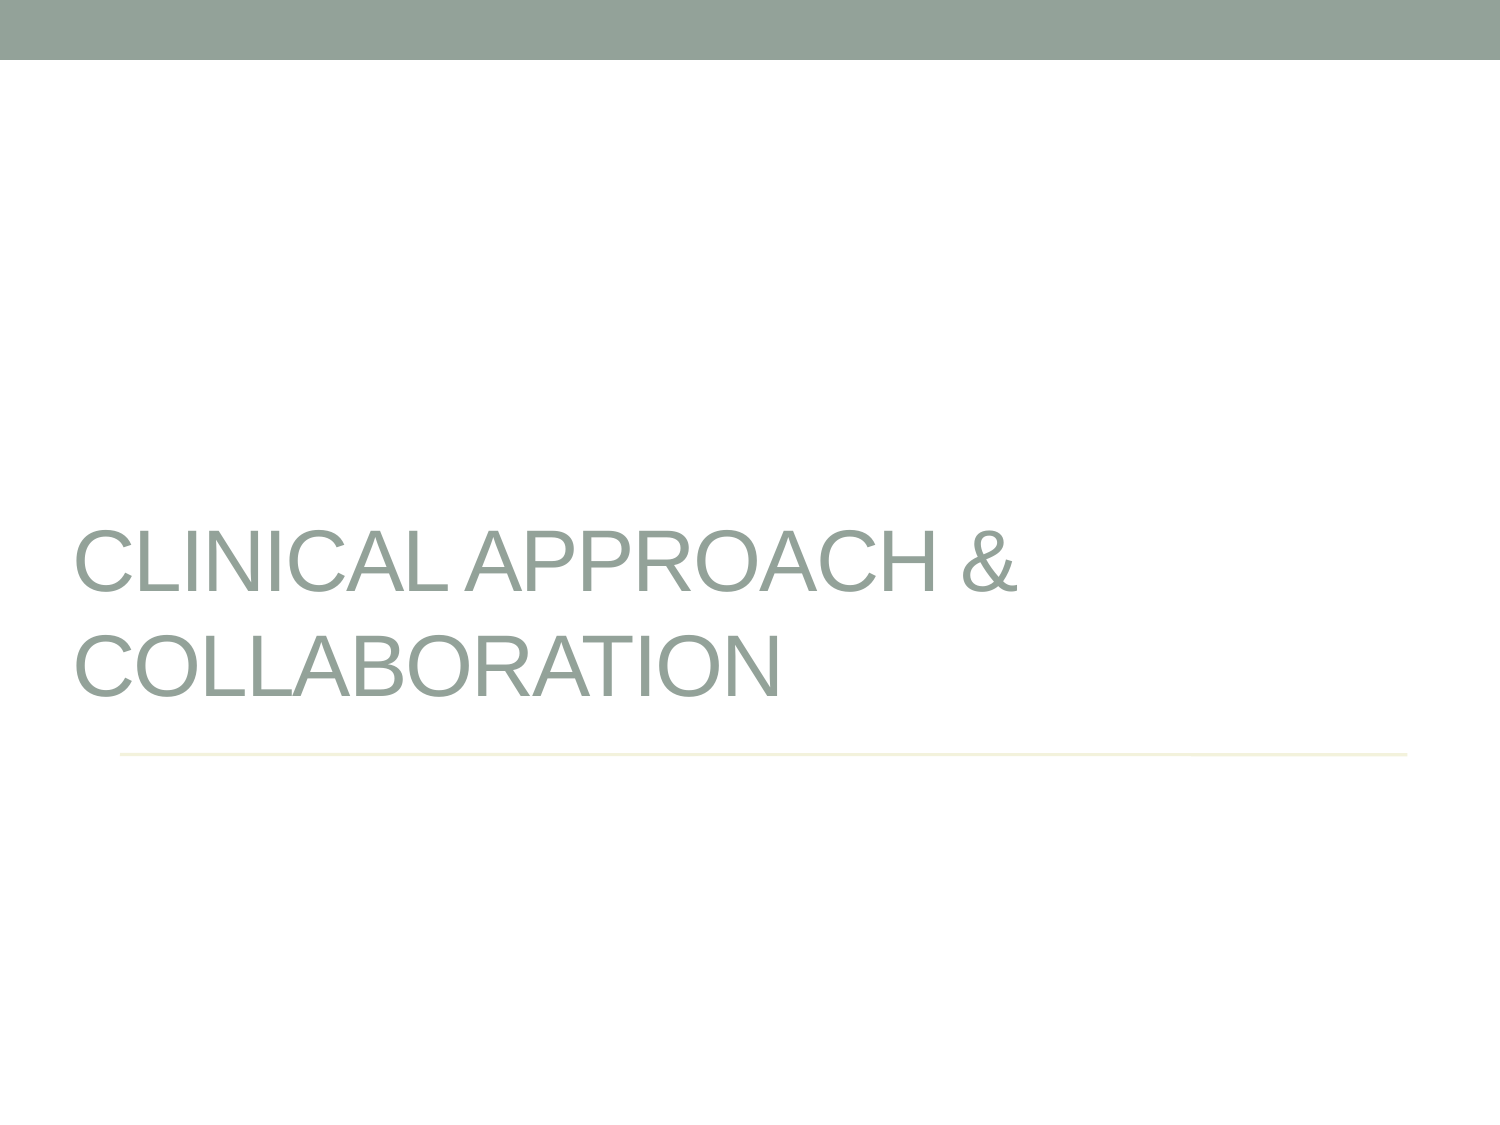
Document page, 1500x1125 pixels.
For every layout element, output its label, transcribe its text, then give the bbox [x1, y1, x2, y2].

title Clinical Approach & Collaboration [57, 360, 1436, 722]
